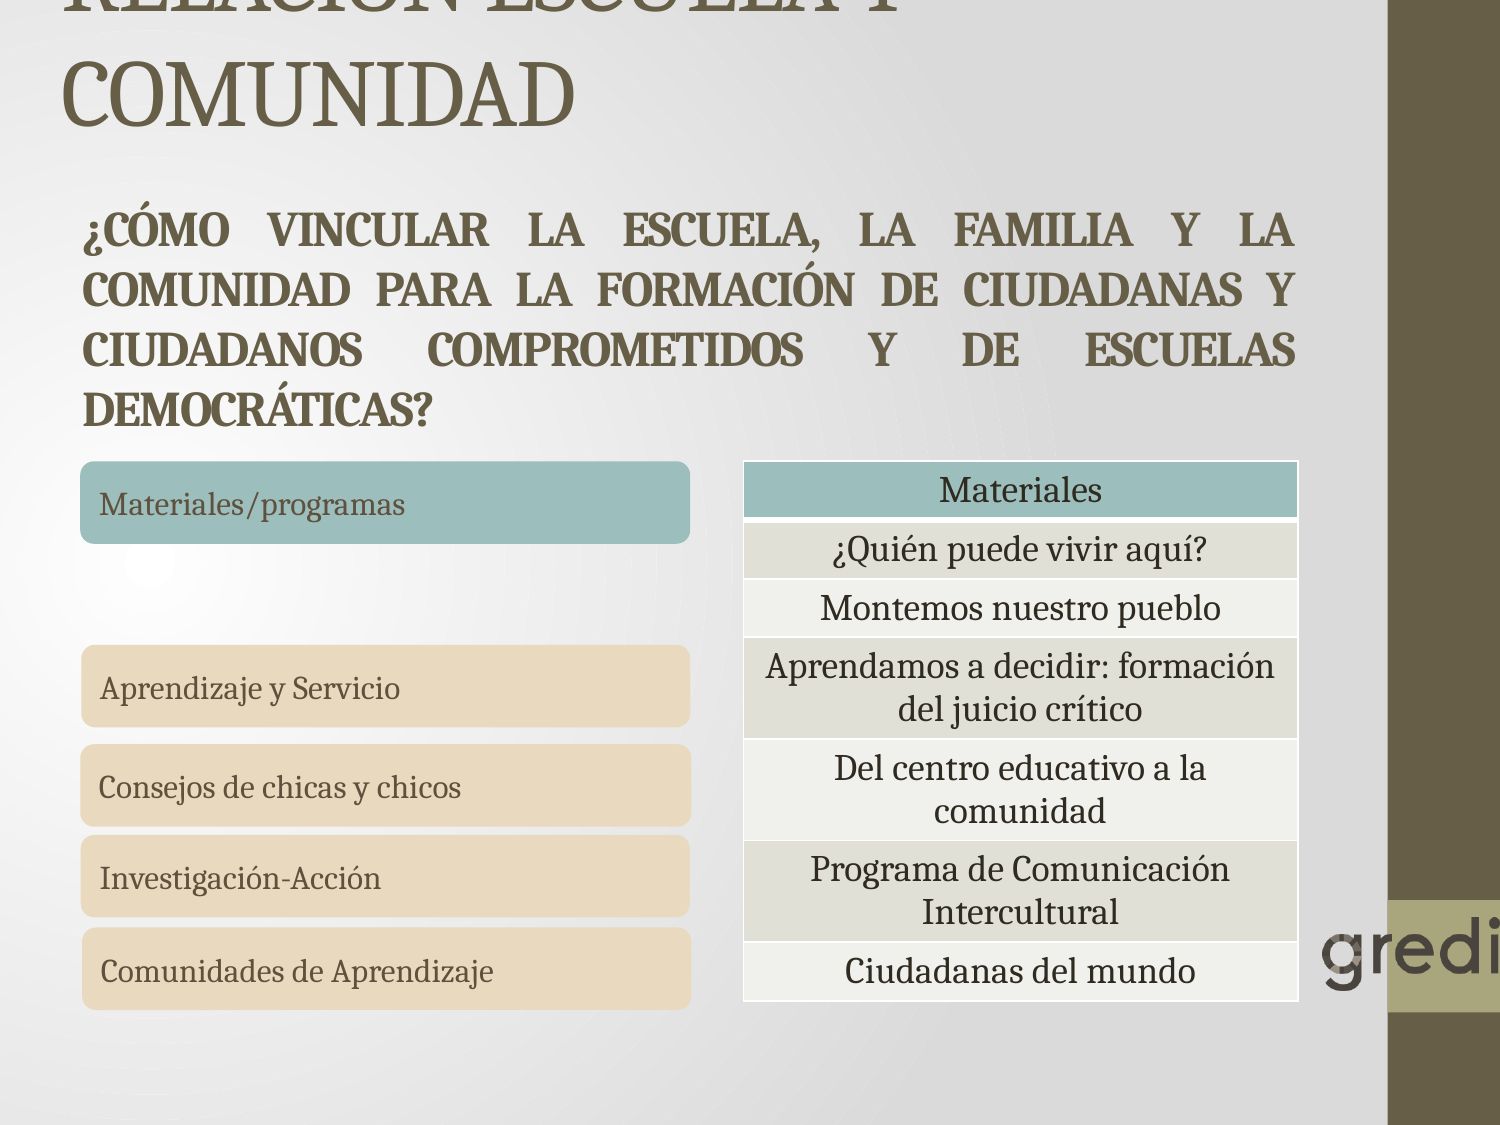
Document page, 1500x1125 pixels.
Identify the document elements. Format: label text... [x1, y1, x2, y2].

text_box [16, 127, 1399, 229]
table_cell Programa de Comunicación Intercultural [744, 841, 1297, 941]
text_box Investigación-Acción [78, 832, 692, 920]
table_cell Aprendamos a decidir: formación del juicio crítico [744, 638, 1297, 738]
text_box Materiales/programas [78, 459, 693, 546]
text_box Consejos de chicas y chicos [78, 742, 694, 829]
table_cell Del centro educativo a la comunidad [744, 740, 1297, 840]
table_cell Montemos nuestro pueblo [744, 580, 1297, 636]
table_cell Ciudadanas del mundo [744, 943, 1297, 1000]
table_cell ¿Quién puede vivir aquí? [744, 523, 1297, 578]
table_header Materiales [744, 462, 1297, 517]
picture [1322, 916, 1500, 992]
text_box Relación escuela y comunidad [46, 52, 1370, 154]
text_box Aprendizaje y Servicio [79, 642, 693, 730]
text_box ¿Cómo vincular la escuela, la familia y la comunidad para la formación de ciudadanas y ciudadanos comprometidos y de escuelas democráticas? [67, 189, 1309, 445]
text_box Comunidades de Aprendizaje [80, 925, 694, 1013]
